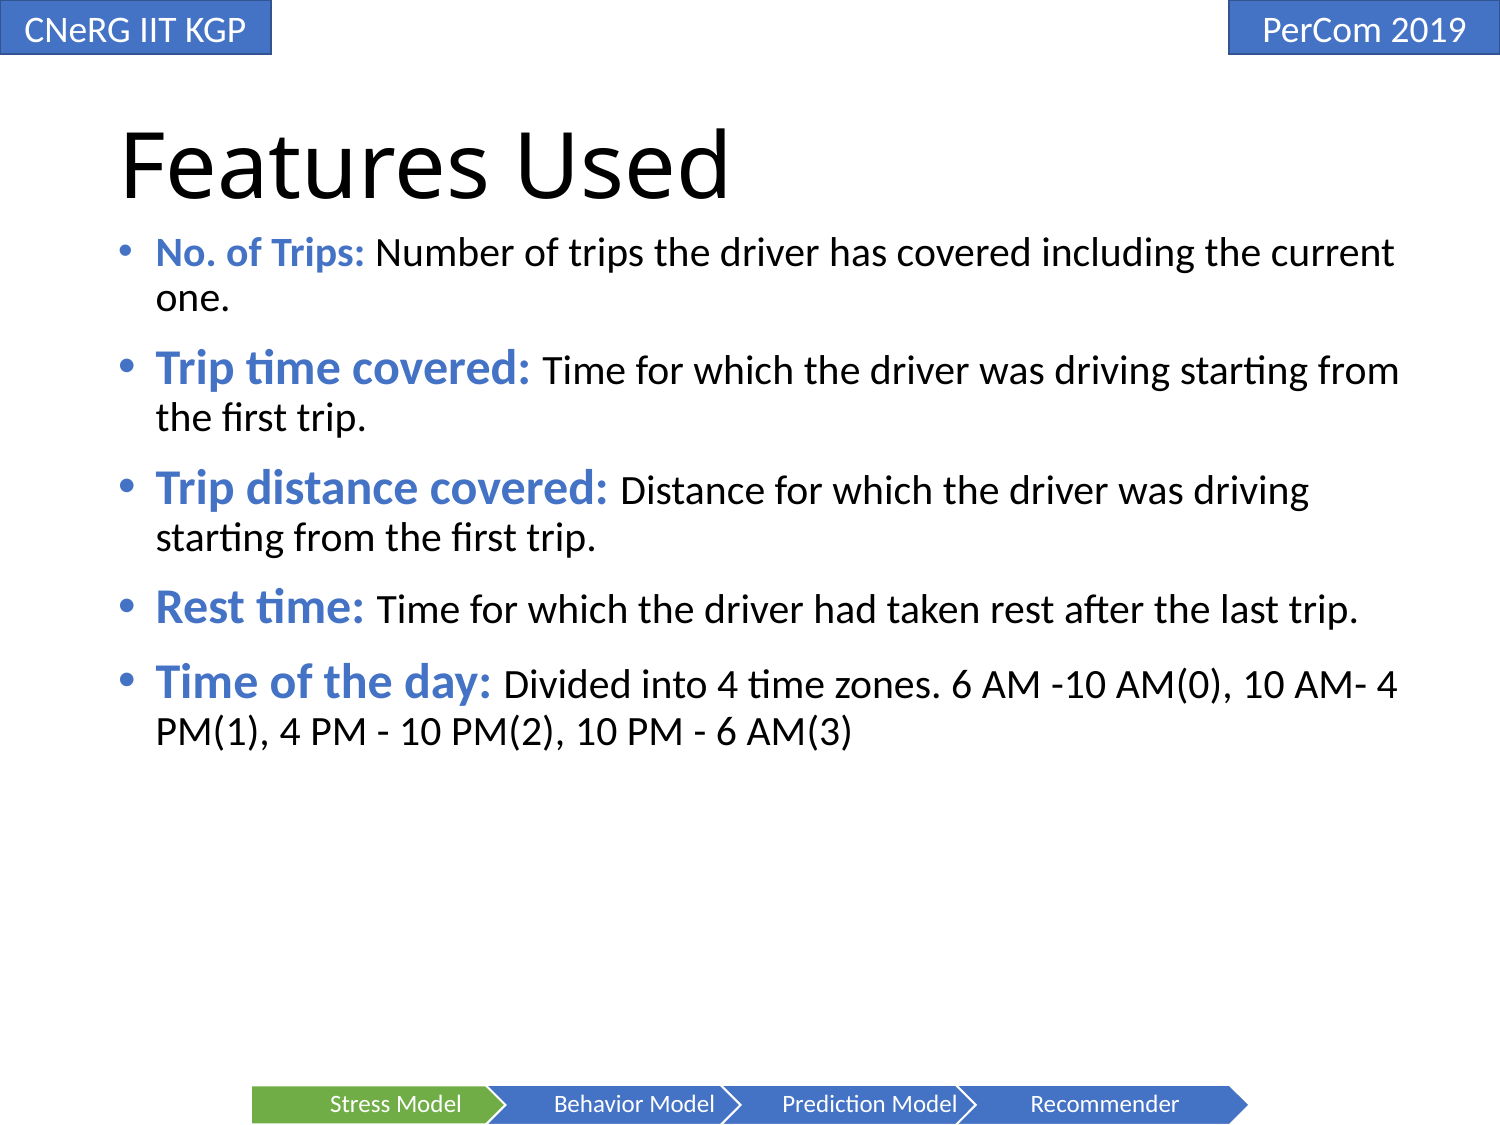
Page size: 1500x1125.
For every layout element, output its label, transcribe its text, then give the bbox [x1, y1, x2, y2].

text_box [249, 1084, 1250, 1125]
list No. of Trips: Number of trips the driver has covered including the current one. Trip time covered: Time for which the driver was driving starting from the first trip. Trip distance covered: Distance for which the driver was driving starting from the first trip. Rest time: Time for which the driver had taken rest after the last trip. Time of the day: Divided into 4 time zones. 6 AM -10 AM(0), 10 AM- 4 PM(1), 4 PM - 10 PM(2), 10 PM - 6 AM(3) [103, 222, 1463, 1031]
title Features Used [103, 59, 1397, 222]
